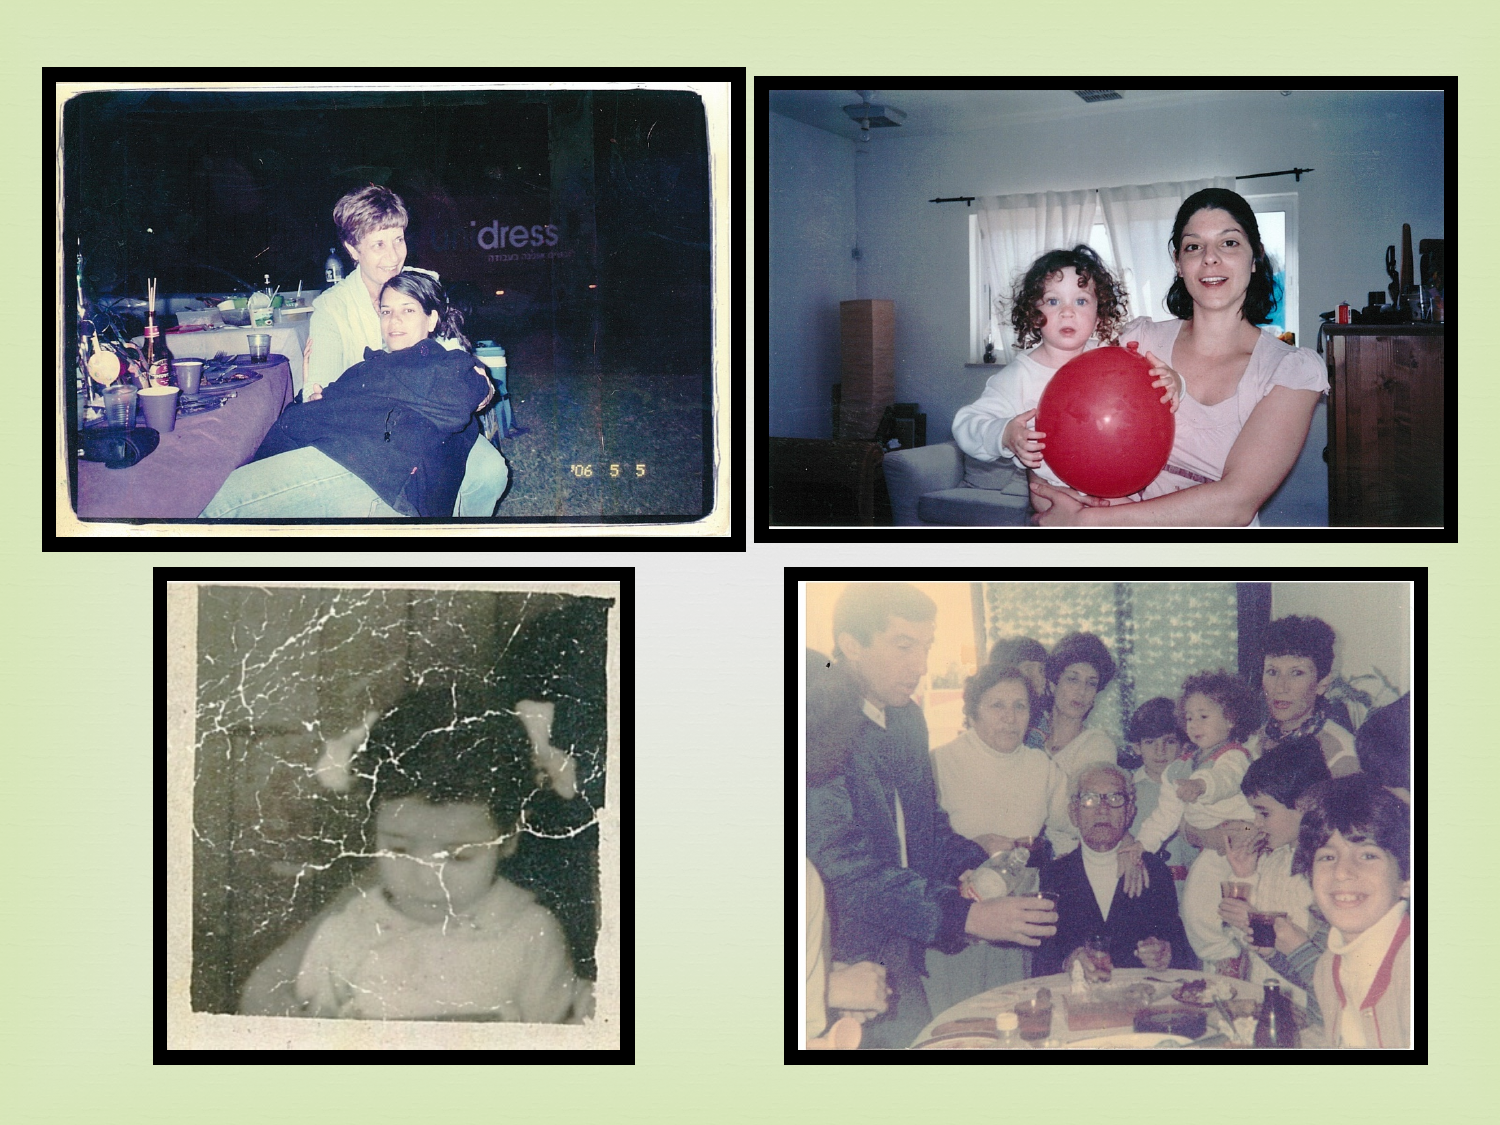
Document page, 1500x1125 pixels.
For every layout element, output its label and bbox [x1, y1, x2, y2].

picture [166, 580, 621, 1051]
picture [797, 580, 1415, 1051]
picture [55, 80, 732, 538]
picture [768, 89, 1445, 530]
